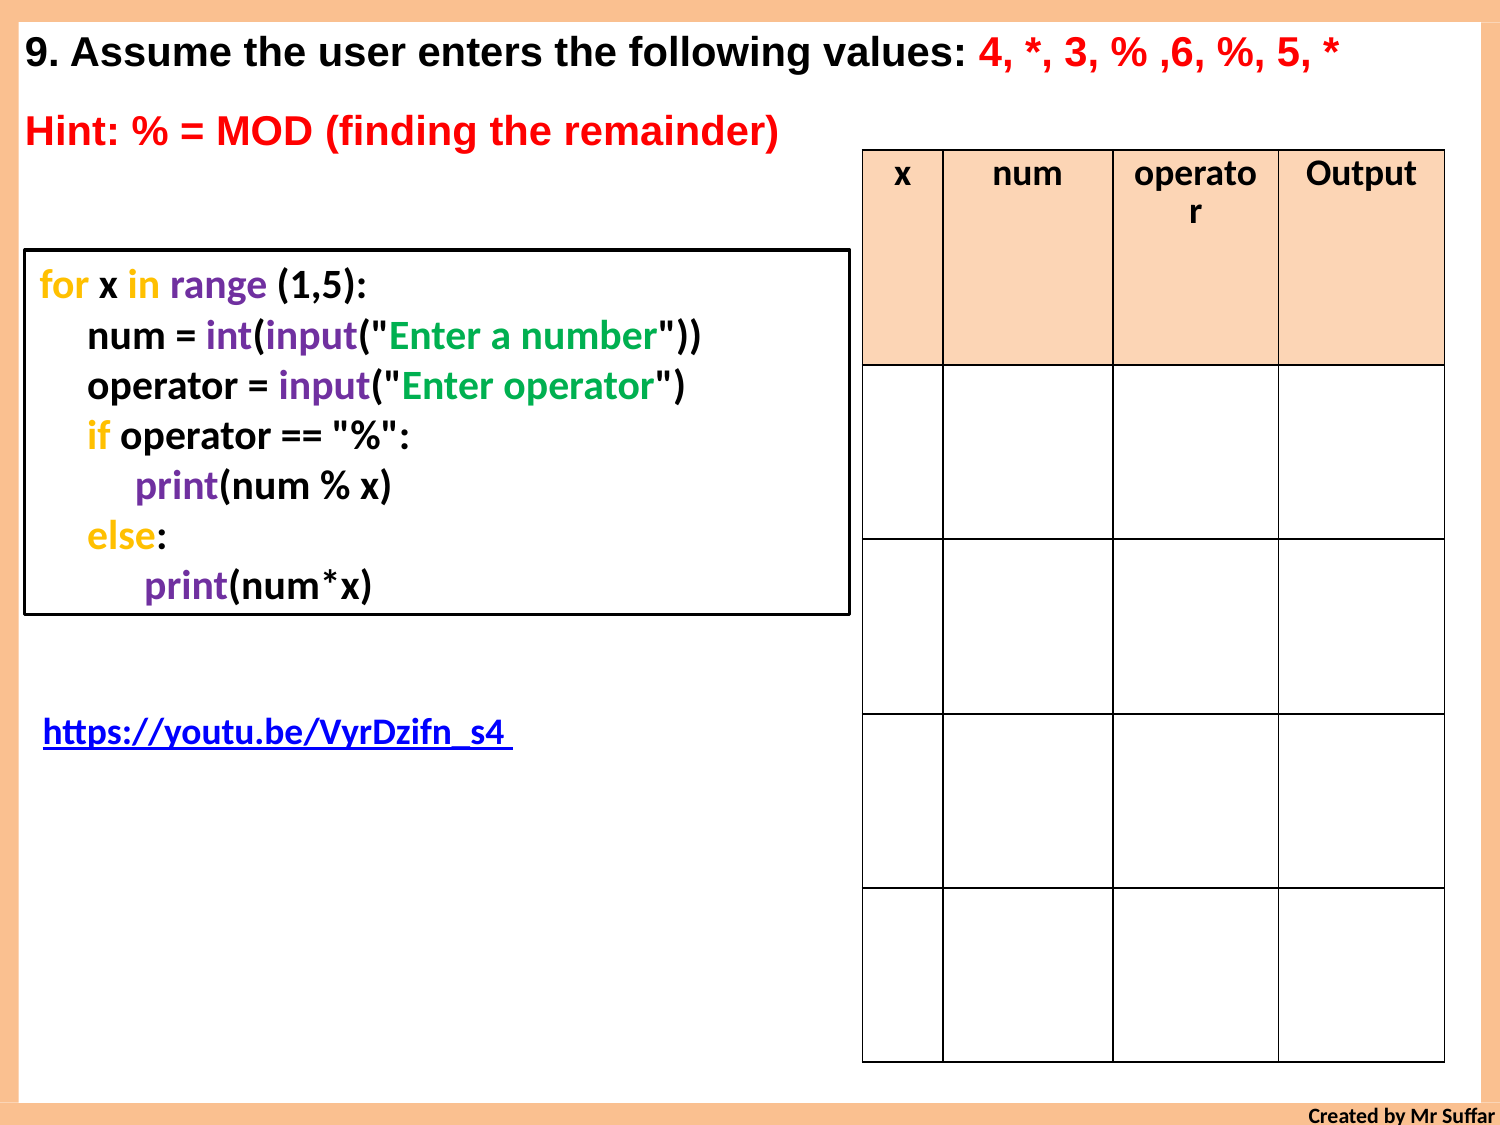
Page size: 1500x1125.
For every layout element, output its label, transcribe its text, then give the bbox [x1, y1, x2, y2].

table_cell [944, 366, 1112, 538]
table_header num [944, 151, 1112, 364]
table_cell [1279, 715, 1444, 887]
table_cell [1114, 540, 1278, 713]
table_cell [1279, 366, 1444, 538]
table_header x [863, 151, 942, 364]
table_header Output [1279, 151, 1444, 364]
table_header operator [1114, 151, 1278, 364]
table_cell [944, 889, 1112, 1061]
table_cell [863, 889, 942, 1061]
table_cell [1114, 366, 1278, 538]
text_box https://youtu.be/VyrDzifn_s4 [27, 699, 529, 760]
table_cell [863, 540, 942, 713]
table_cell [1114, 889, 1278, 1061]
table_cell [944, 540, 1112, 713]
table_cell [1279, 889, 1444, 1061]
table_cell [863, 366, 942, 538]
table_cell [863, 715, 942, 887]
table_cell [944, 715, 1112, 887]
table_cell [1279, 540, 1444, 713]
table_cell [1114, 715, 1278, 887]
text_box for x in range (1,5): num = int(input("Enter a number")) operator = input("Enter operator") if operator == "%": print(num % x) else: print(num*x) [24, 249, 850, 615]
list 9. Assume the user enters the following values: 4, *, 3, % ,6, %, 5, * Hint: % = MOD (finding the remainder) [24, 24, 1488, 1100]
